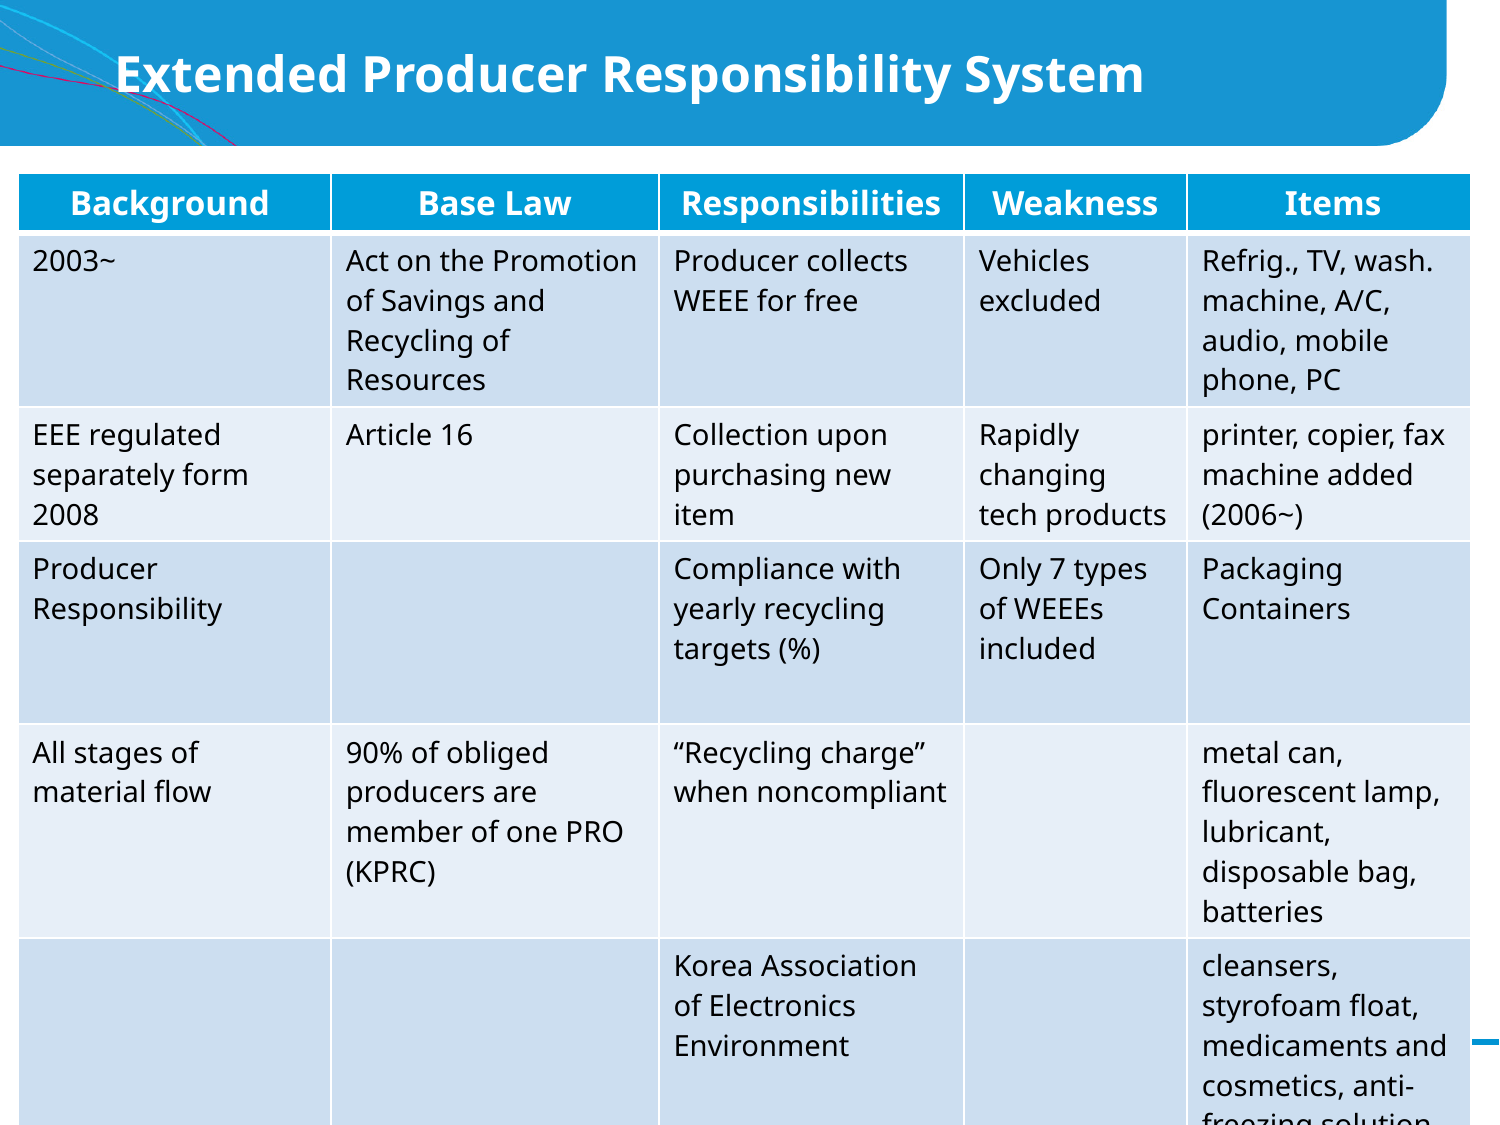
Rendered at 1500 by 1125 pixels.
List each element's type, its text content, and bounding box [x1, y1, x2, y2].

table_cell Packaging Containers [1188, 542, 1470, 723]
table_cell Only 7 types of WEEEs included [965, 542, 1186, 723]
table_cell Compliance with yearly recycling targets (%) [660, 542, 963, 723]
table_cell [19, 939, 330, 1125]
table_header Responsibilities [660, 174, 963, 230]
table_cell Rapidly changing tech products [965, 408, 1186, 540]
table_cell Vehicles excluded [965, 236, 1186, 406]
table_header Background [19, 174, 330, 230]
table_cell [965, 725, 1186, 937]
table_cell [332, 939, 658, 1125]
table_cell Producer collects WEEE for free [660, 236, 963, 406]
table_cell printer, copier, fax machine added (2006~) [1188, 408, 1470, 540]
table_cell Refrig., TV, wash. machine, A/C, audio, mobile phone, PC [1188, 236, 1470, 406]
table_cell EEE regulated separately form 2008 [19, 408, 330, 540]
table_cell Collection upon purchasing new item [660, 408, 963, 540]
title Extended Producer Responsibility System [100, 35, 1273, 114]
table_cell [965, 939, 1186, 1125]
table_header Base Law [332, 174, 658, 230]
table_cell Korea Association of Electronics Environment [660, 939, 963, 1125]
table_cell 90% of obliged producers are member of one PRO (KPRC) [332, 725, 658, 937]
table_cell metal can, fluorescent lamp, lubricant, disposable bag, batteries [1188, 725, 1470, 937]
table_header Items [1188, 174, 1470, 230]
table_cell Producer Responsibility [19, 542, 330, 723]
table_header Weakness [965, 174, 1186, 230]
table_cell cleansers, styrofoam float, medicaments and cosmetics, anti-freezing solution [1188, 939, 1470, 1125]
table_cell Act on the Promotion of Savings and Recycling of Resources [332, 236, 658, 406]
table_cell Article 16 [332, 408, 658, 540]
table_cell “Recycling charge” when noncompliant [660, 725, 963, 937]
table_cell 2003~ [19, 236, 330, 406]
picture [0, 0, 1447, 146]
table_cell [332, 542, 658, 723]
table_cell All stages of material flow [19, 725, 330, 937]
